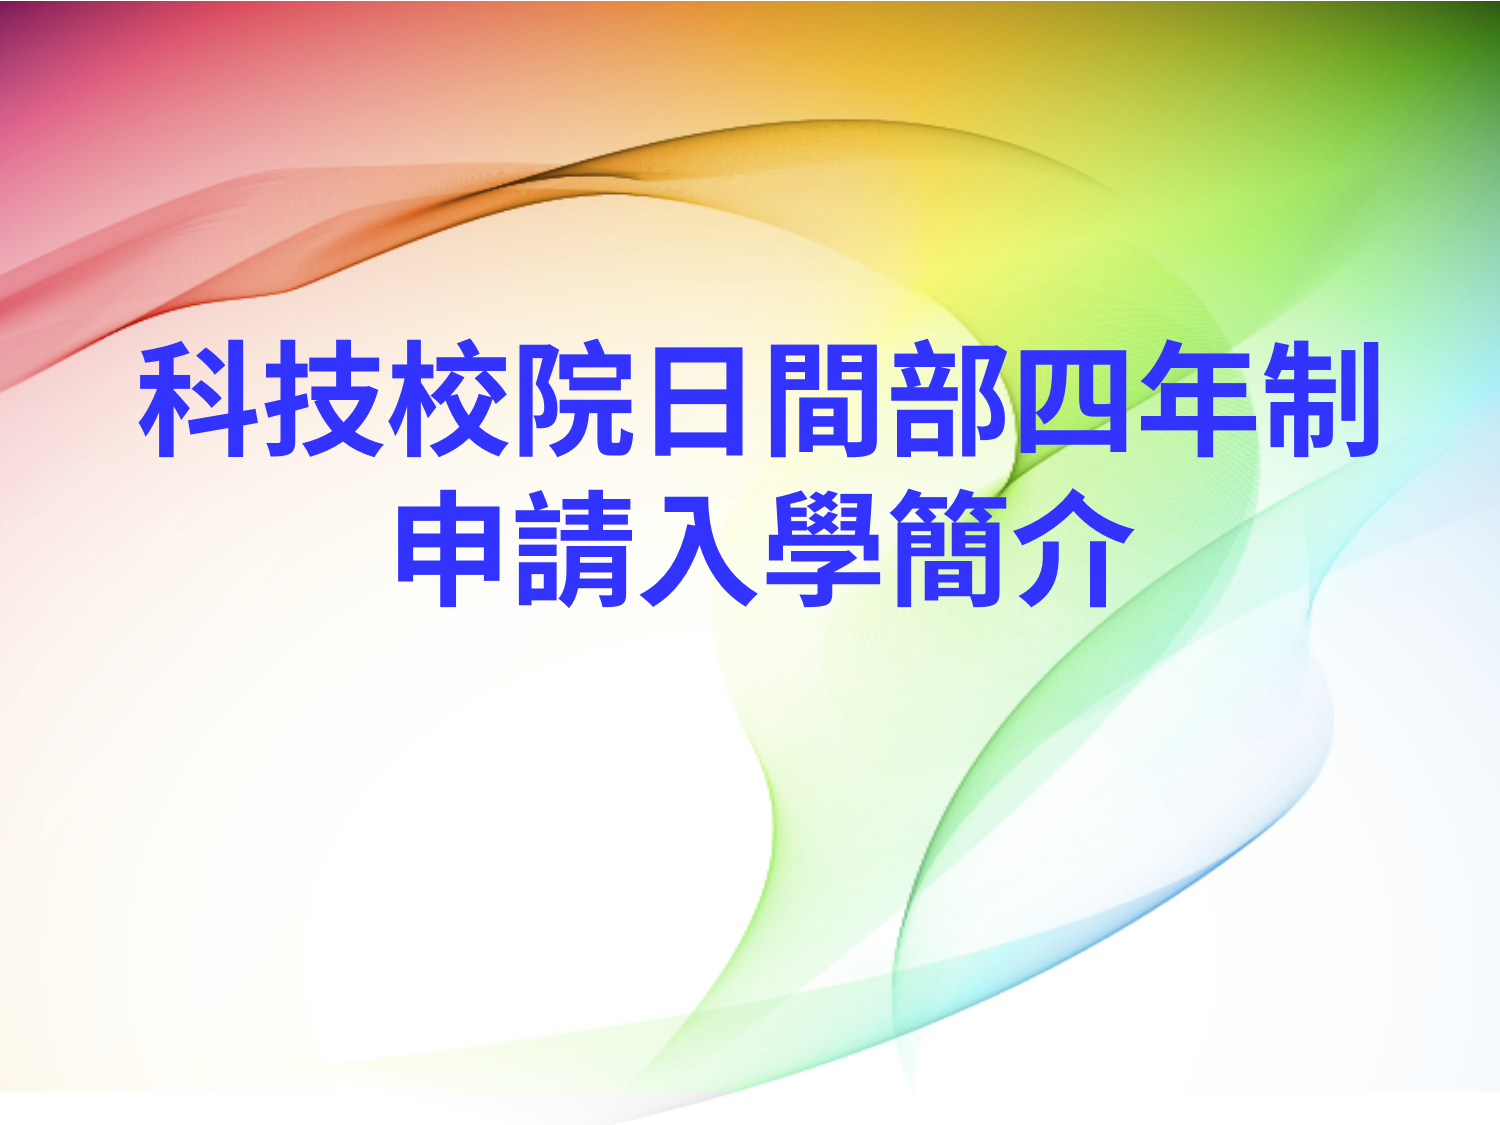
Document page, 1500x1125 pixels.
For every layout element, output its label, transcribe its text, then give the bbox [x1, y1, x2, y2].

text_box 科技校院日間部四年制申請入學簡介 [100, 314, 1424, 645]
picture [0, 1, 1500, 1125]
